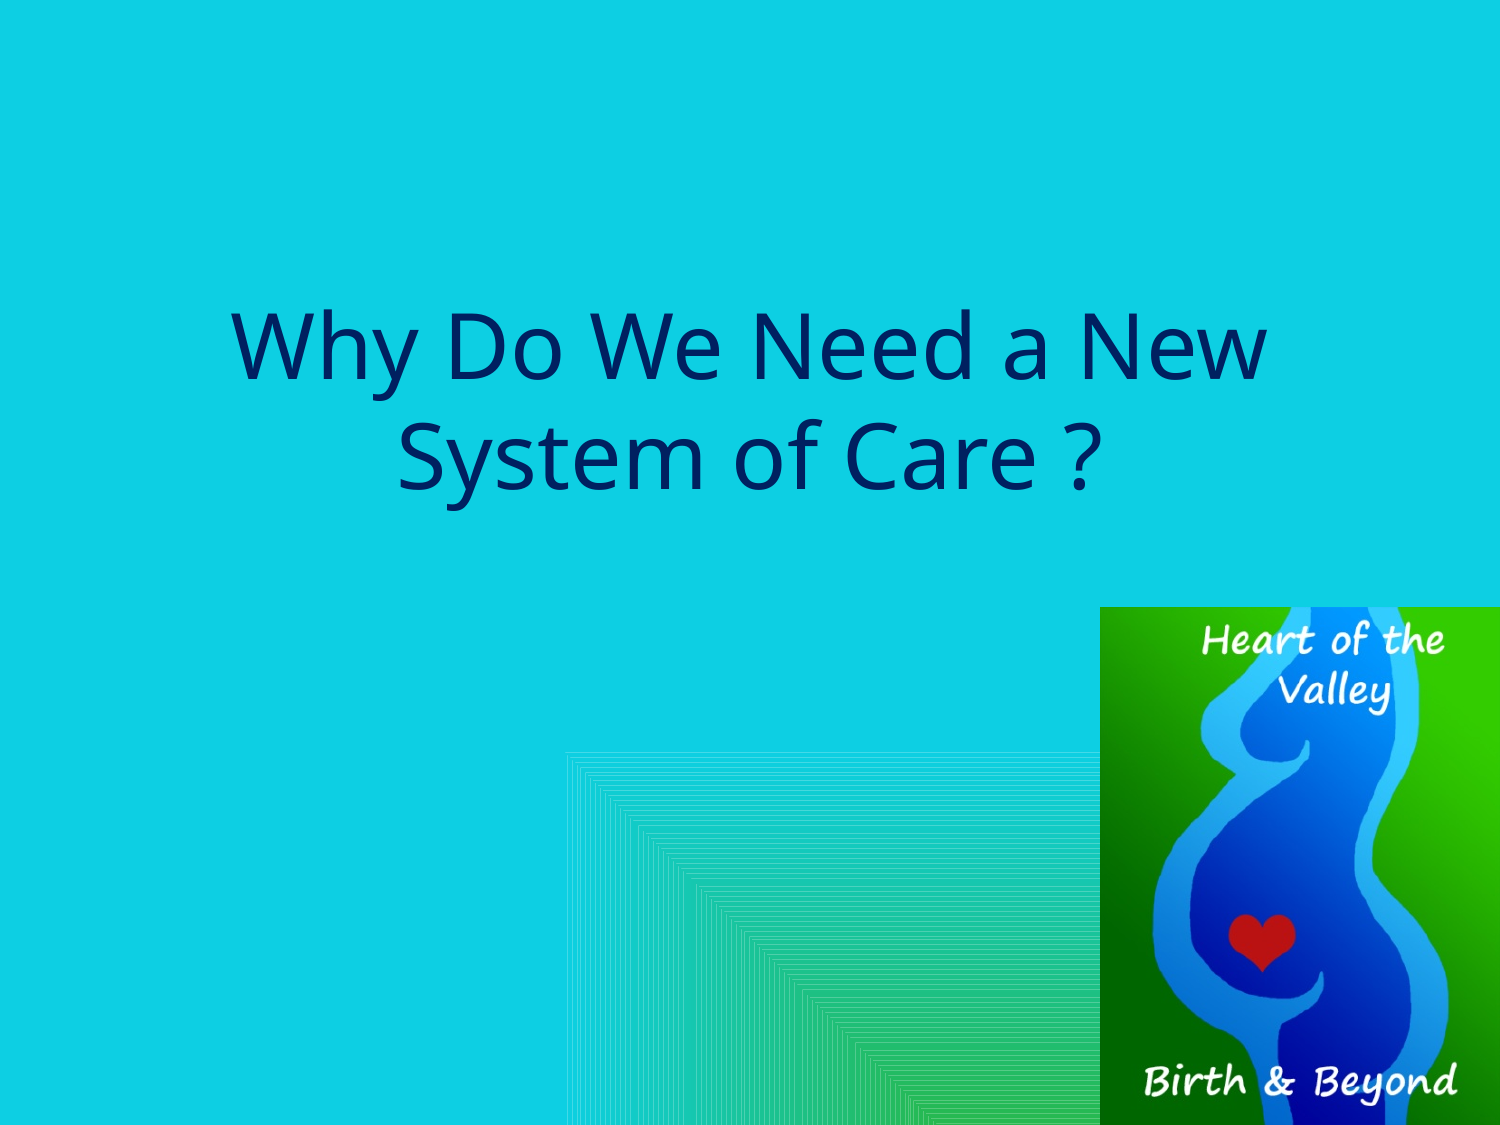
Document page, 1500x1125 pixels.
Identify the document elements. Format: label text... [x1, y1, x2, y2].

picture [1099, 607, 1500, 1125]
title Why Do We Need a New System of Care ? [75, 45, 1425, 750]
